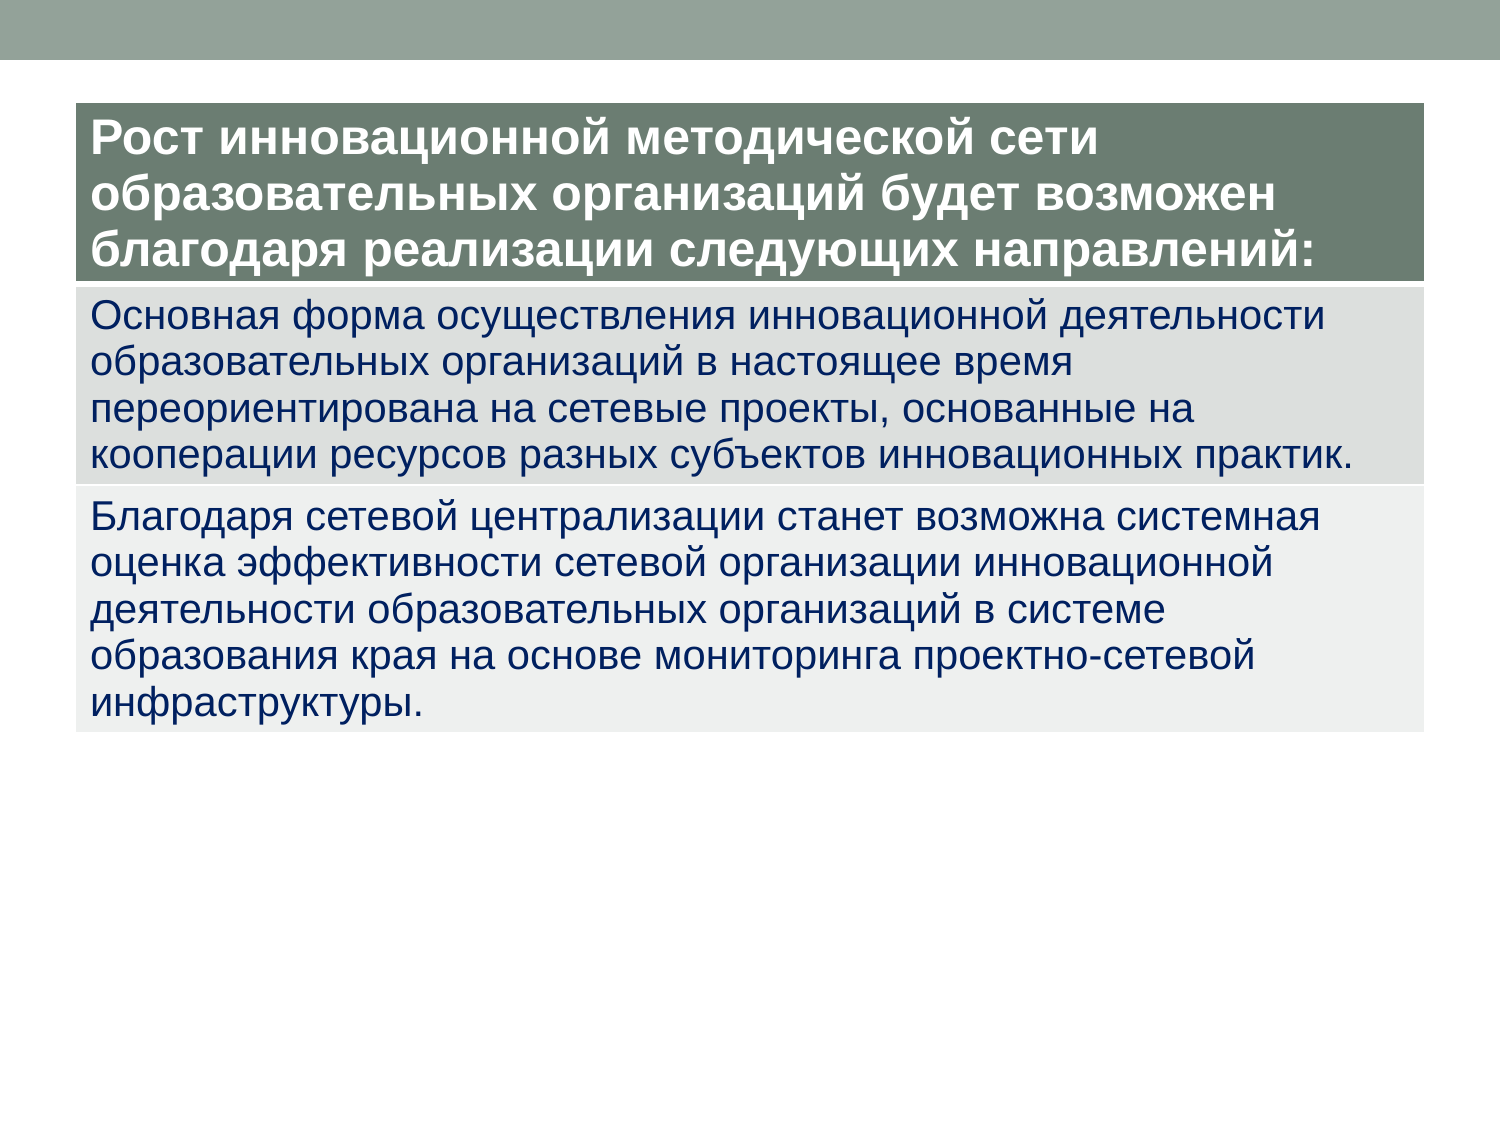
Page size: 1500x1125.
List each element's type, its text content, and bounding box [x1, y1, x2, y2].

table_header Рост инновационной методической сети образовательных организаций будет возможен благодаря реализации следующих направлений: [76, 103, 1424, 281]
table_cell Основная форма осуществления инновационной деятельности образовательных организаций в настоящее время переориентирована на сетевые проекты, основанные на кооперации ресурсов разных субъектов инновационных практик. [76, 287, 1424, 484]
table_cell Благодаря сетевой централизации станет возможна системная оценка эффективности сетевой организации инновационной деятельности образовательных организаций в системе образования края на основе мониторинга проектно-сетевой инфраструктуры. [76, 486, 1424, 732]
